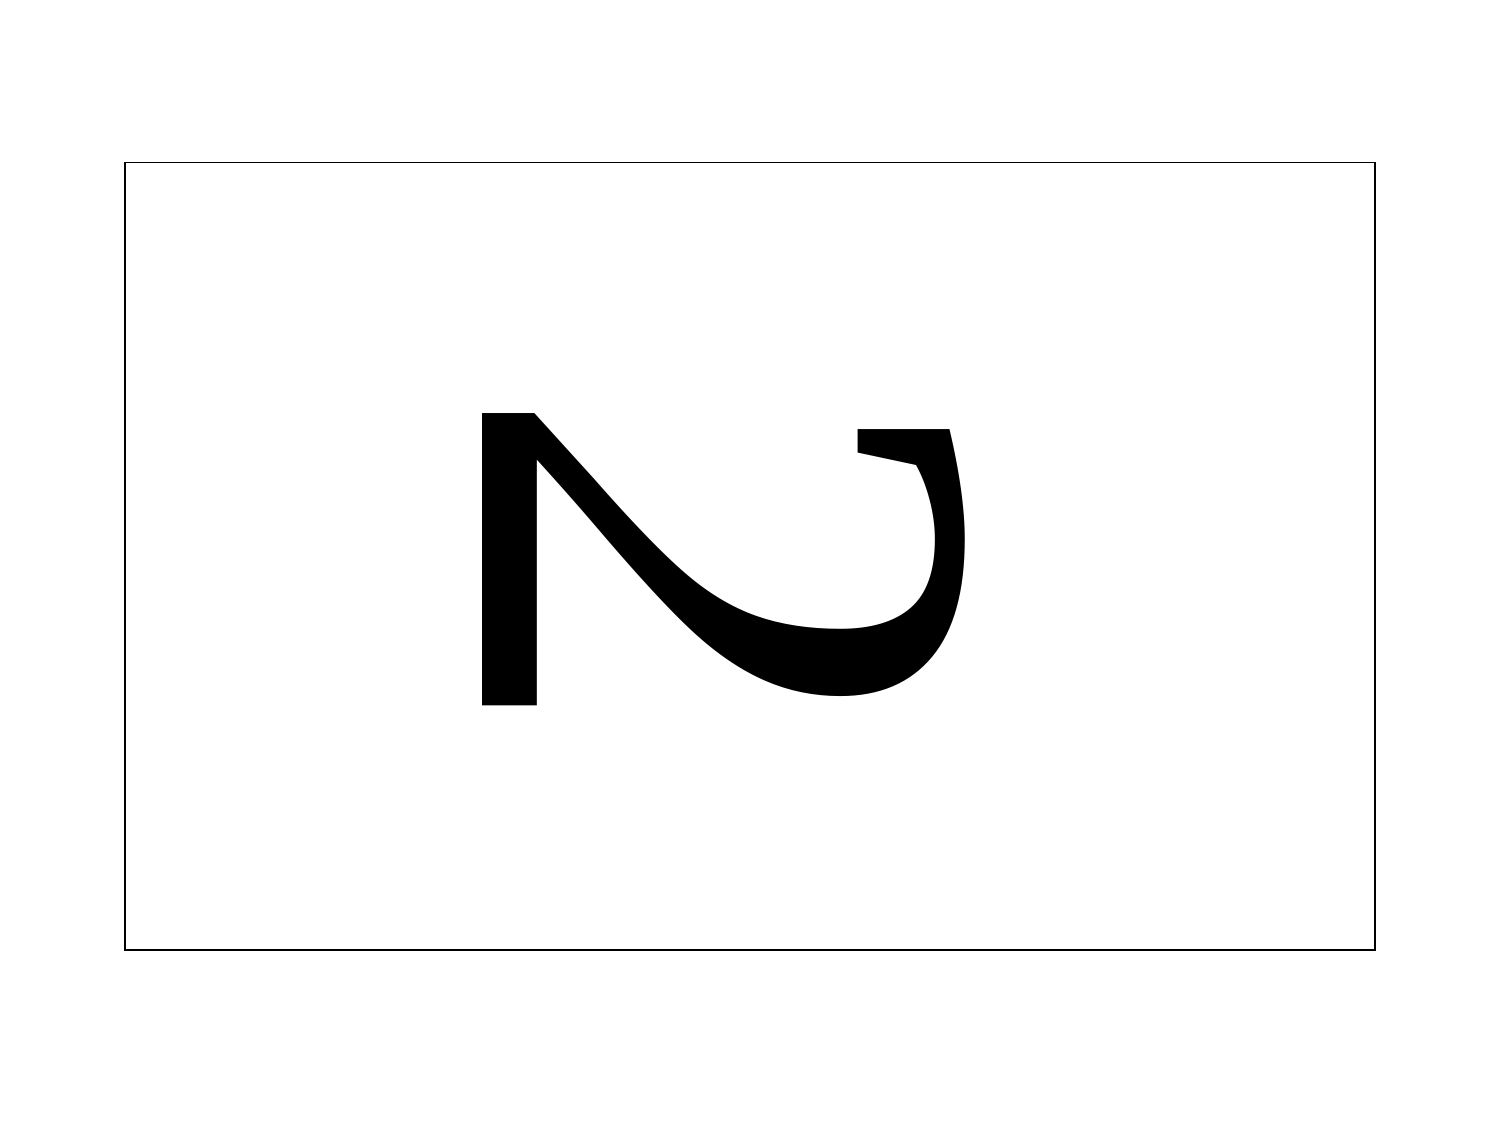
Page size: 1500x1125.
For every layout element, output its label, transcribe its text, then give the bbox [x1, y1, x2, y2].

text_box 2 [329, 274, 1220, 854]
text_box [125, 162, 1375, 950]
